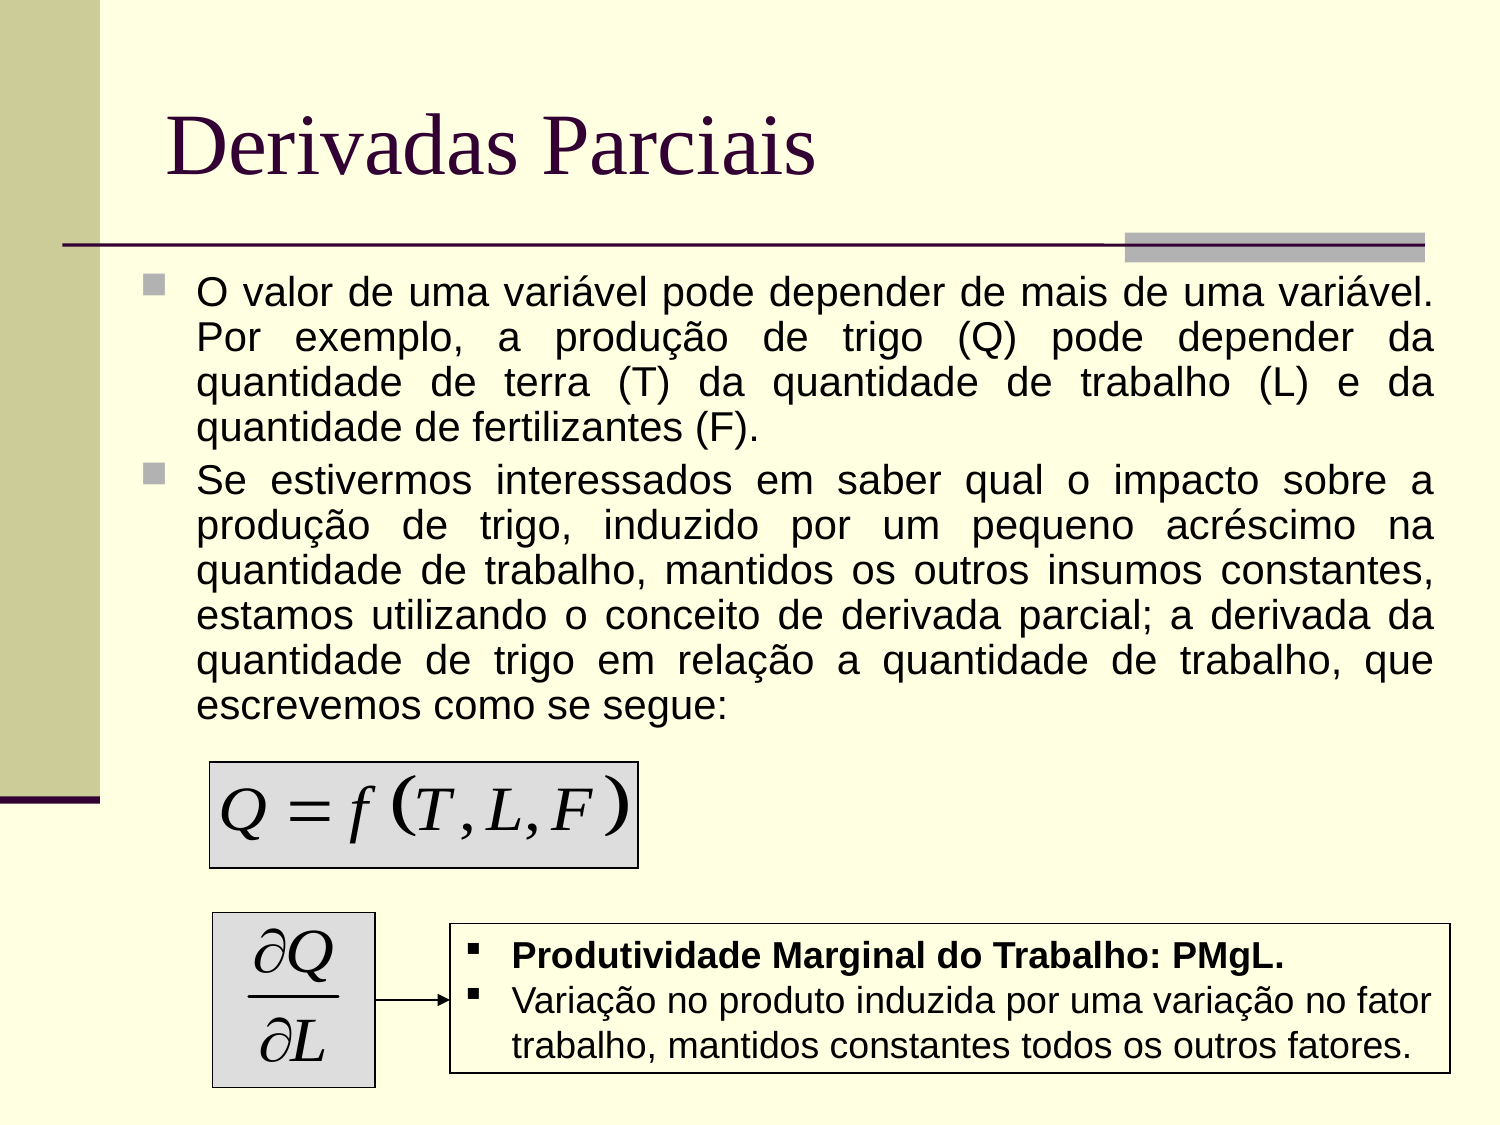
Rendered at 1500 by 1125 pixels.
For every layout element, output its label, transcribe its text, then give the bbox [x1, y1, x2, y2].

text_box Produtividade Marginal do Trabalho: PMgL. Variação no produto induzida por uma variação no fator trabalho, mantidos constantes todos os outros fatores. [450, 923, 1450, 1074]
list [237, 912, 350, 1075]
text_box [212, 1006, 375, 1088]
list O valor de uma variável pode depender de mais de uma variável. Por exemplo, a produção de trigo (Q) pode depender da quantidade de terra (T) da quantidade de trabalho (L) e da quantidade de fertilizantes (F). Se estivermos interessados em saber qual o impacto sobre a produção de trigo, induzido por um pequeno acréscimo na quantidade de trabalho, mantidos os outros insumos constantes, estamos utilizando o conceito de derivada parcial; a derivada da quantidade de trigo em relação a quantidade de trabalho, que escrevemos como se segue: [125, 262, 1450, 1006]
title Derivadas Parciais [150, 45, 1425, 234]
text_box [210, 762, 638, 868]
